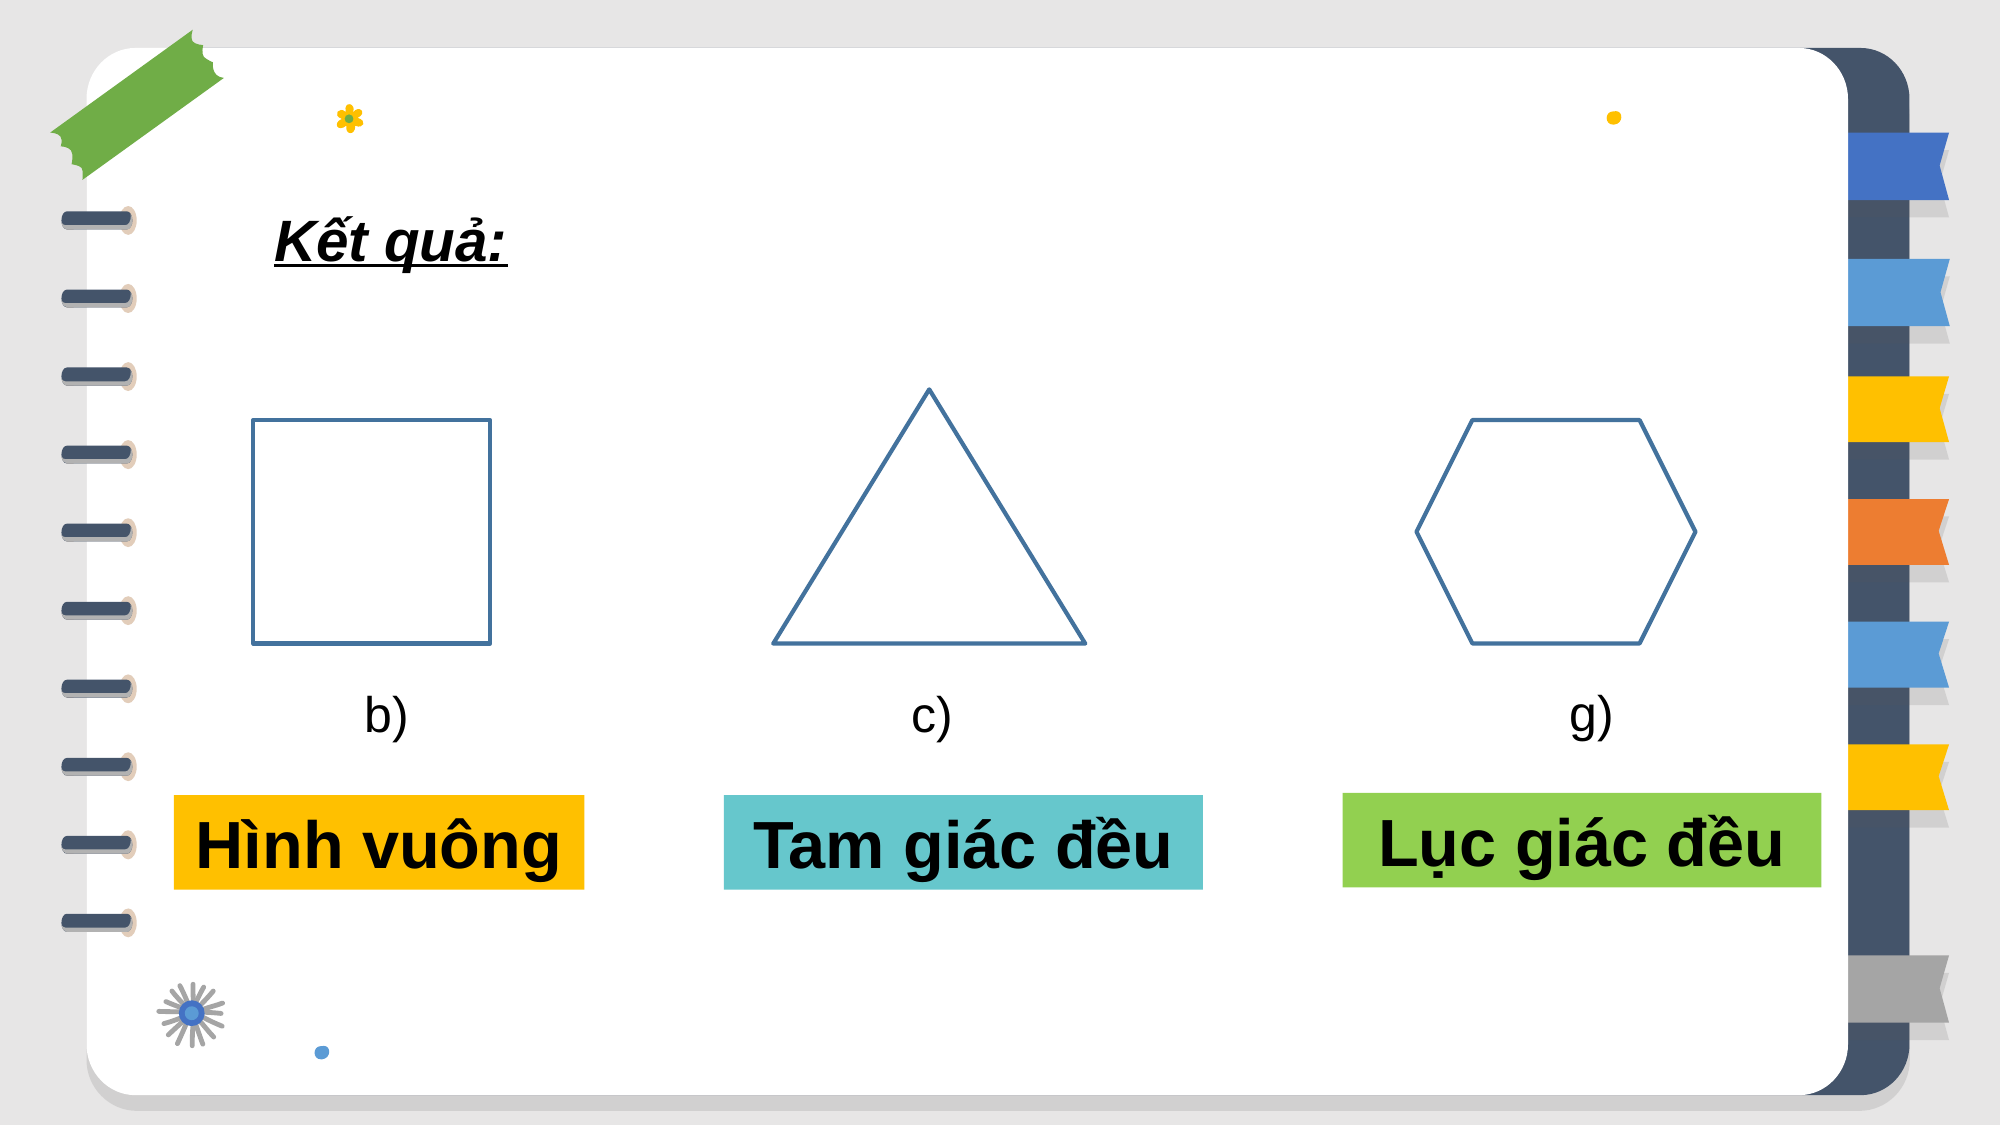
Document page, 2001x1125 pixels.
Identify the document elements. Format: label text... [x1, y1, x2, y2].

text_box Lục giác đều [1342, 792, 1822, 888]
text_box [771, 387, 1088, 646]
text_box Tam giác đều [723, 795, 1203, 890]
text_box c) [829, 675, 1037, 751]
text_box [251, 418, 492, 646]
text_box Hình vuông [173, 795, 585, 890]
text_box [1414, 417, 1698, 646]
text_box b) [283, 675, 491, 750]
text_box g) [1488, 674, 1696, 749]
text_box Kết quả: [259, 160, 602, 280]
